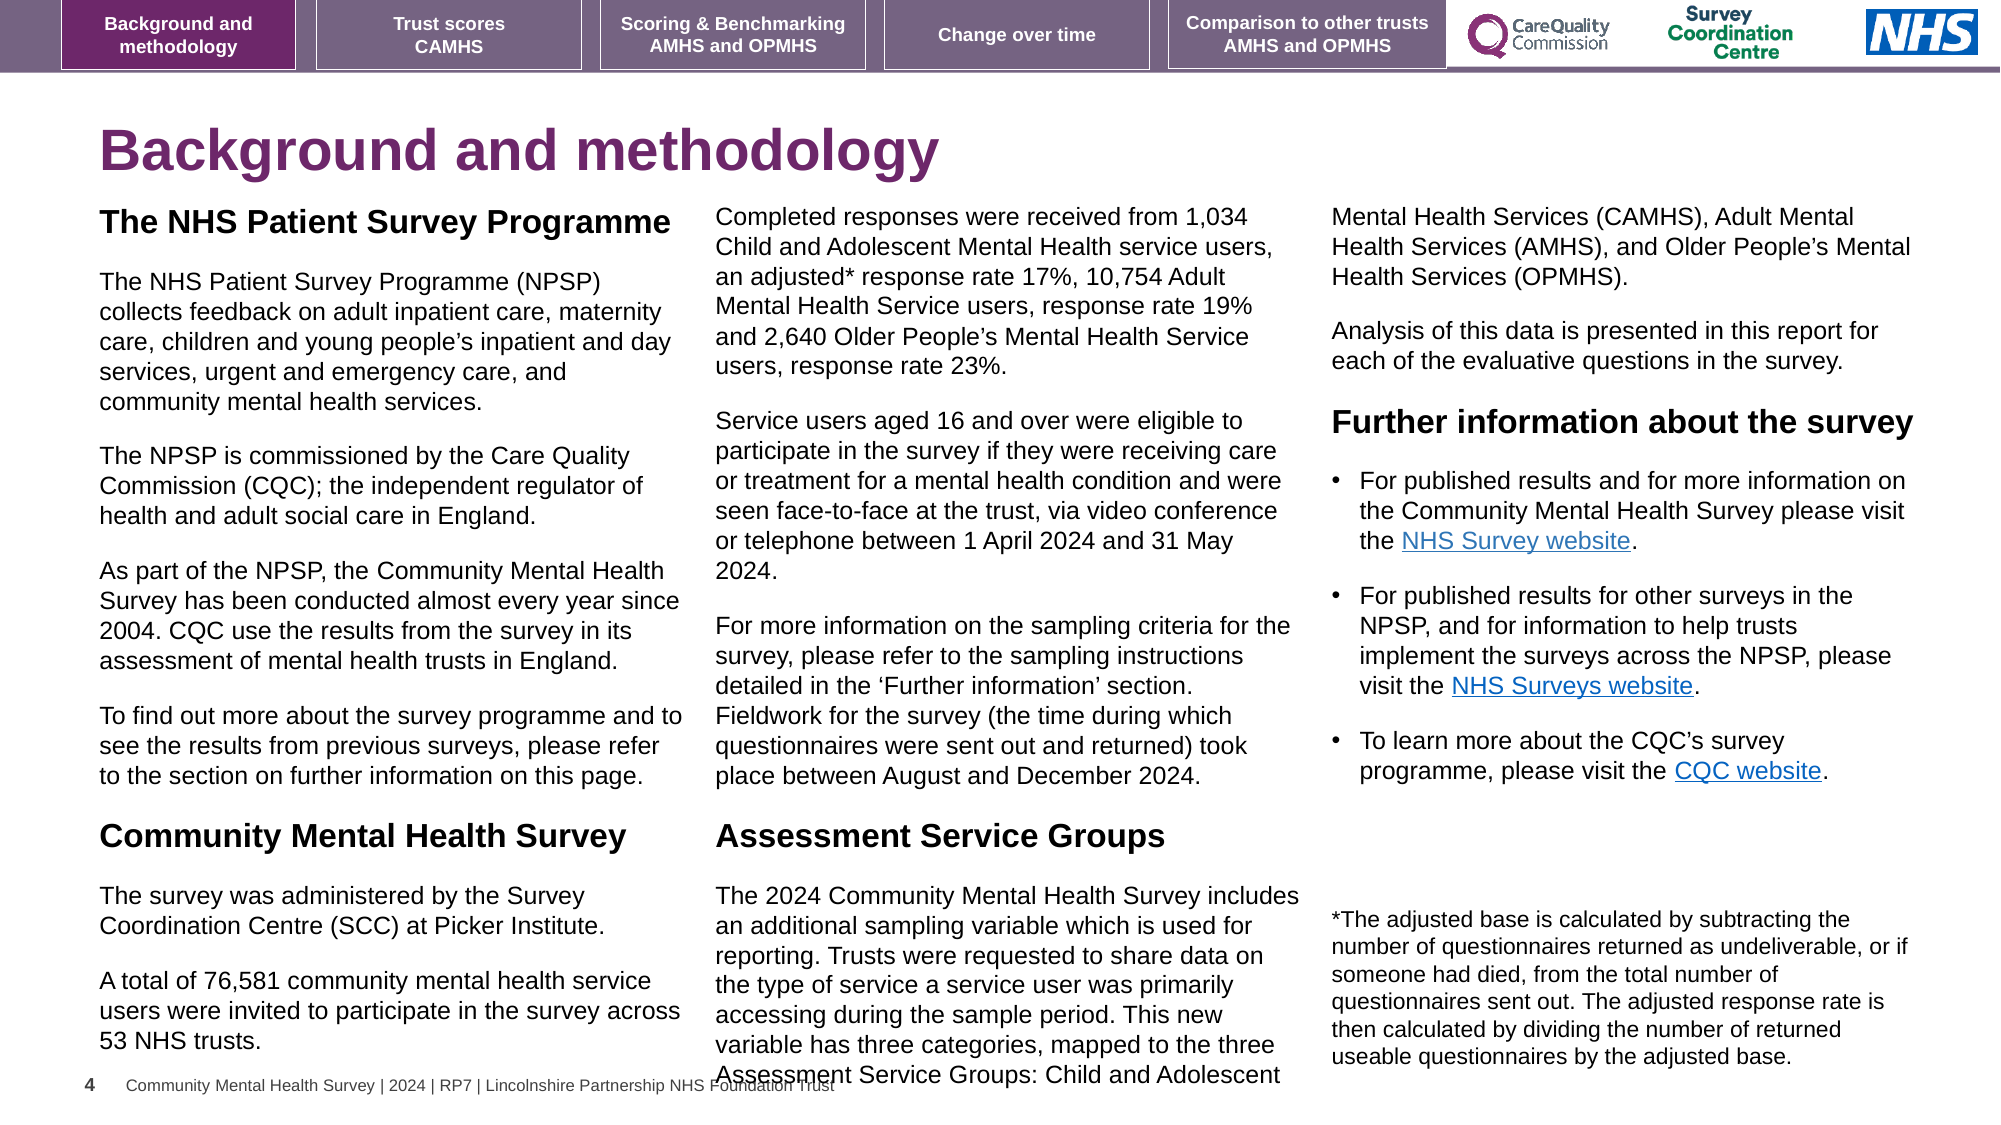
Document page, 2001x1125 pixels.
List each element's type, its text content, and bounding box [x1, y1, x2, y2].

title Background and methodology [84, 97, 1958, 206]
picture [1866, 9, 1978, 55]
text_box 4 [84, 1065, 122, 1125]
picture [1467, 13, 1610, 59]
picture [1666, 3, 1794, 61]
text_box The NHS Patient Survey Programme The NHS Patient Survey Programme (NPSP) collects feedback on adult inpatient care, maternity care, children and young people’s inpatient and day services, urgent and emergency care, and community mental health services. The NPSP is commissioned by the Care Quality Commission (CQC); the independent regulator of health and adult social care in England. As part of the NPSP, the Community Mental Health Survey has been conducted almost every year since 2004. CQC use the results from the survey in its assessment of mental health trusts in England. To find out more about the survey programme and to see the results from previous surveys, please refer to the section on further information on this page. Community Mental Health Survey The survey was administered by the Survey Coordination Centre (SCC) at Picker Institute. A total of 76,581 community mental health service users were invited to participate in the survey across 53 NHS trusts. Completed responses were received from 1,034 Child and Adolescent Mental Health service users, an adjusted* response rate 17%, 10,754 Adult Mental Health Service users, response rate 19% and 2,640 Older People’s Mental Health Service users, response rate 23%. Service users aged 16 and over were eligible to participate in the survey if they were receiving care or treatment for a mental health condition and were seen face-to-face at the trust, via video conference or telephone between 1 April 2024 and 31 May 2024. For more information on the sampling criteria for the survey, please refer to the sampling instructions detailed in the ‘Further information’ section. Fieldwork for the survey (the time during which questionnaires were sent out and returned) took place between August and December 2024. Assessment Service Groups The 2024 Community Mental Health Survey includes an additional sampling variable which is used for reporting. Trusts were requested to share data on the type of service a service user was primarily accessing during the sample period. This new variable has three categories, mapped to the three Assessment Service Groups: Child and Adolescent Mental Health Services (CAMHS), Adult Mental Health Services (AMHS), and Older People’s Mental Health Services (OPMHS). Analysis of this data is presented in this report for each of the evaluative questions in the survey. Further information about the survey For published results and for more information on the Community Mental Health Survey please visit the NHS Survey website. For published results for other surveys in the NPSP, and for information to help trusts implement the surveys across the NPSP, please visit the NHS Surveys website. To learn more about the CQC’s survey programme, please visit the CQC website. *The adjusted base is calculated by subtracting the number of questionnaires returned as undeliverable, or if someone had died, from the total number of questionnaires sent out. The adjusted response rate is then calculated by dividing the number of returned useable questionnaires by the adjusted base. [84, 192, 1933, 1066]
